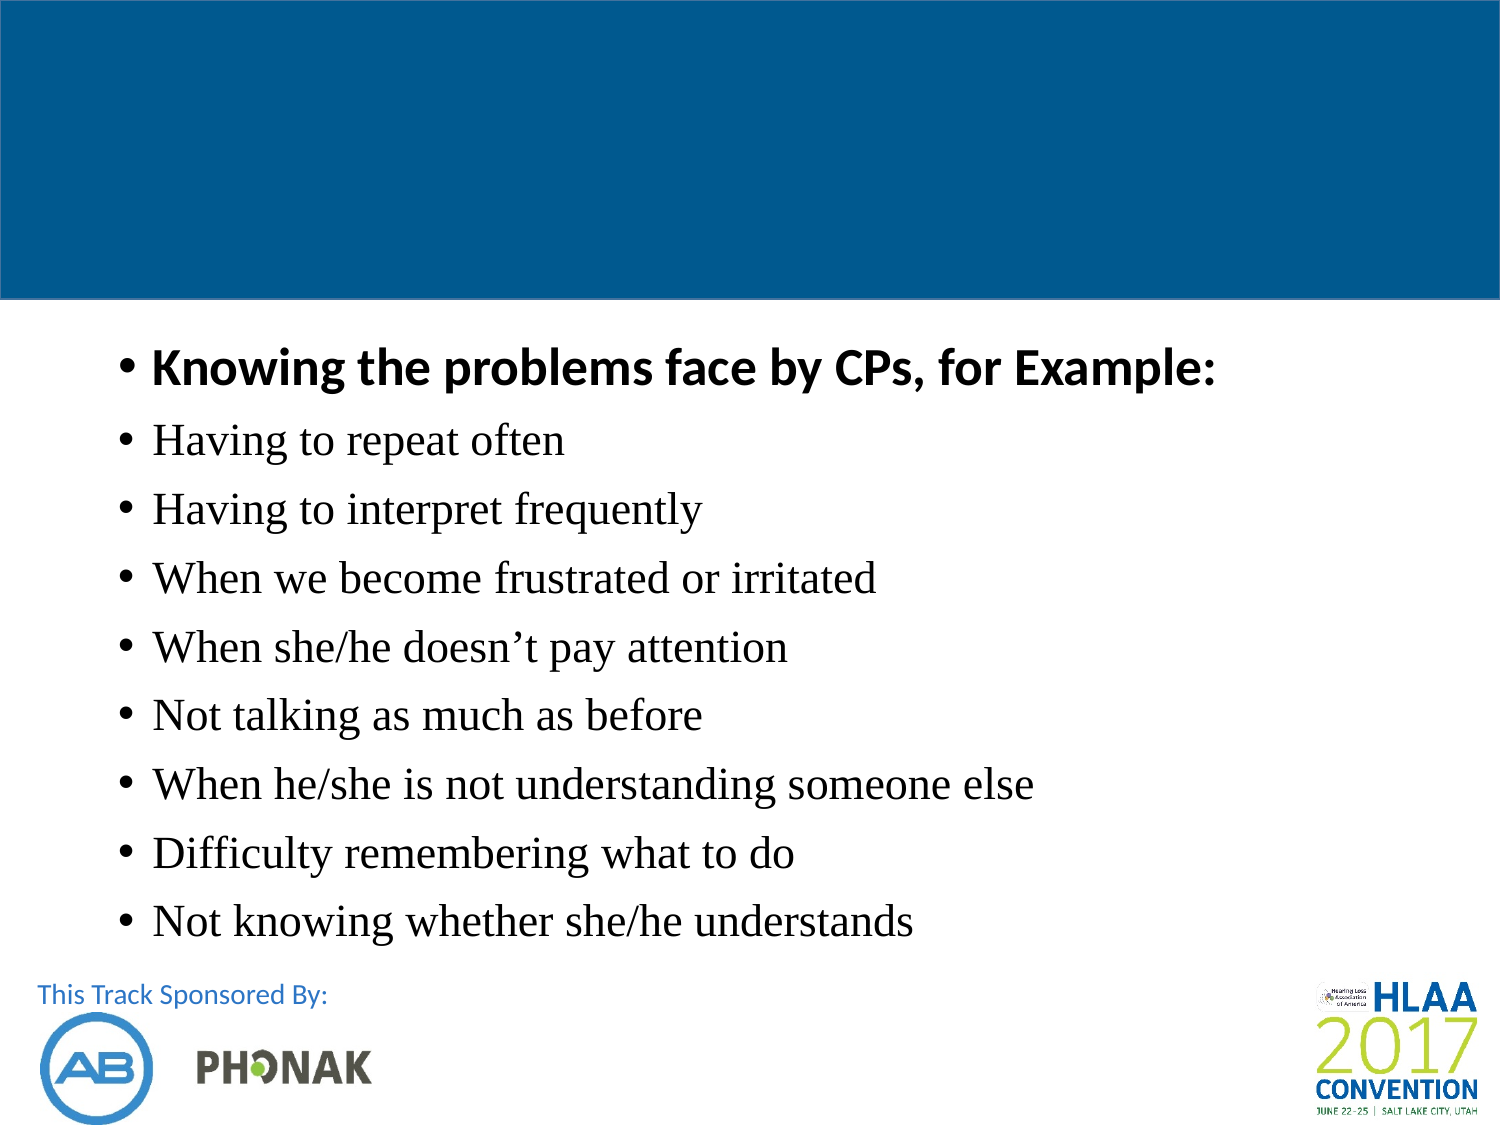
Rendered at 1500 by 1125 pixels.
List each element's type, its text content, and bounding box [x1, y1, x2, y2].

list Knowing the problems face by CPs, for Example: Having to repeat often Having to interpret frequently When we become frustrated or irritated When she/he doesn’t pay attention Not talking as much as before When he/she is not understanding someone else Difficulty remembering what to do Not knowing whether she/he understands [103, 331, 1397, 961]
picture [1303, 972, 1490, 1125]
picture [40, 1012, 372, 1125]
